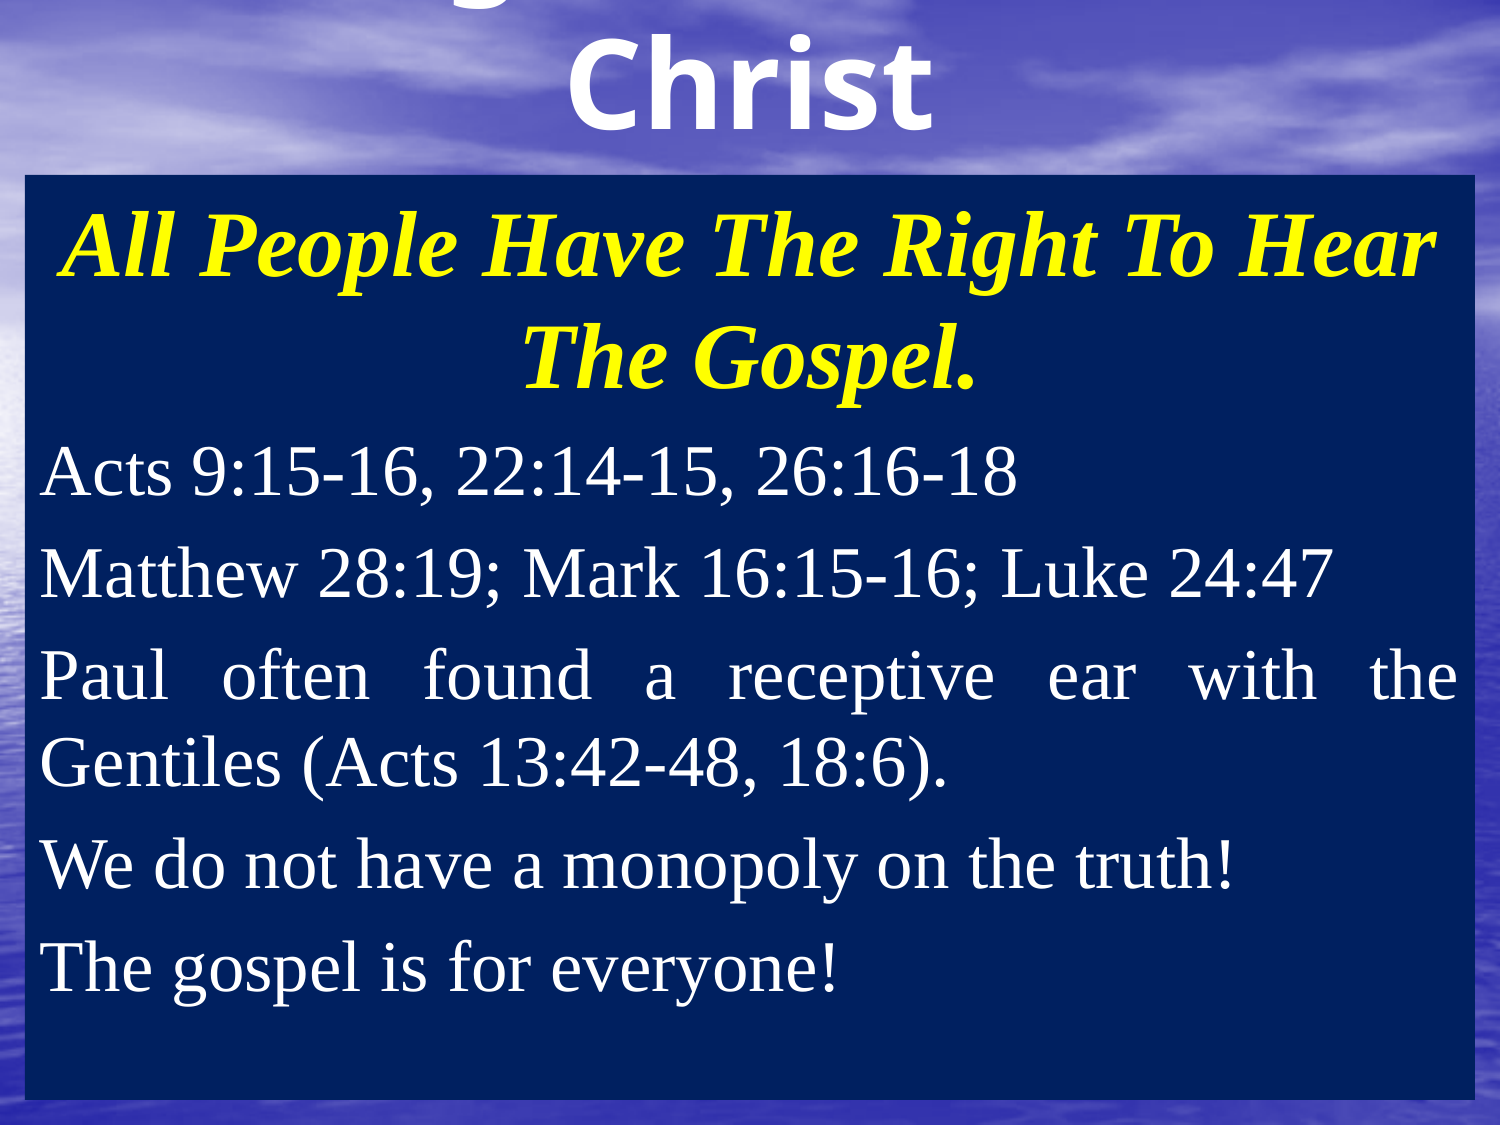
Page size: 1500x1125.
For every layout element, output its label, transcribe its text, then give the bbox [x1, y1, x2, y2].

title Things Saul Saw In Christ [0, 0, 1500, 163]
subtitle All People Have The Right To Hear The Gospel. Acts 9:15-16, 22:14-15, 26:16-18 Matthew 28:19; Mark 16:15-16; Luke 24:47 Paul often found a receptive ear with the Gentiles (Acts 13:42-48, 18:6). We do not have a monopoly on the truth! The gospel is for everyone! [24, 174, 1475, 1100]
